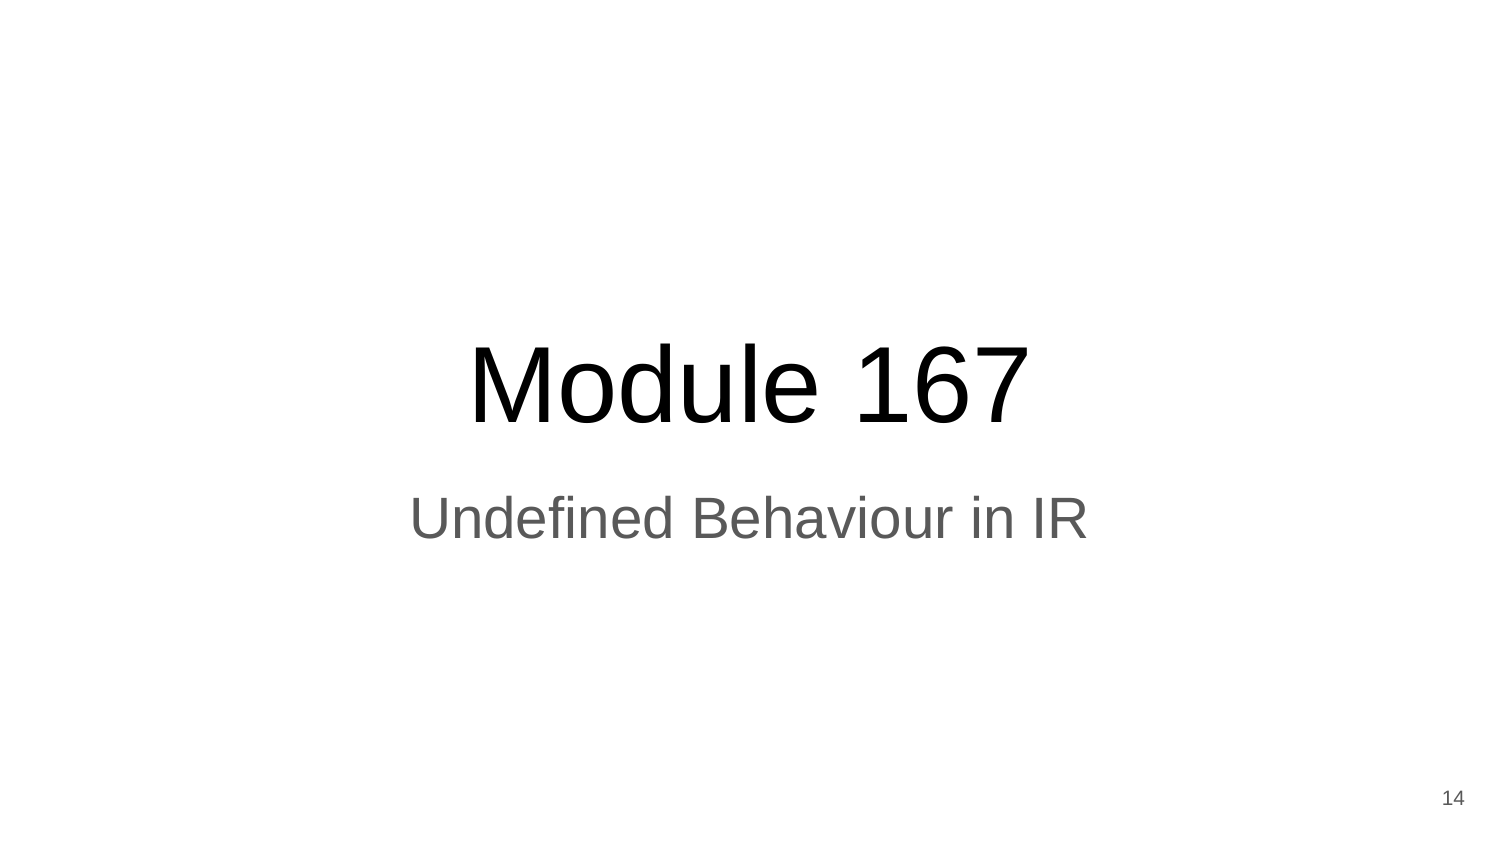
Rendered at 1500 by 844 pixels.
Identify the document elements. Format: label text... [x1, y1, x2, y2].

slide_number ‹#› [1389, 764, 1480, 830]
title Module 167 [51, 122, 1449, 459]
subtitle Undefined Behaviour in IR [51, 464, 1449, 595]
